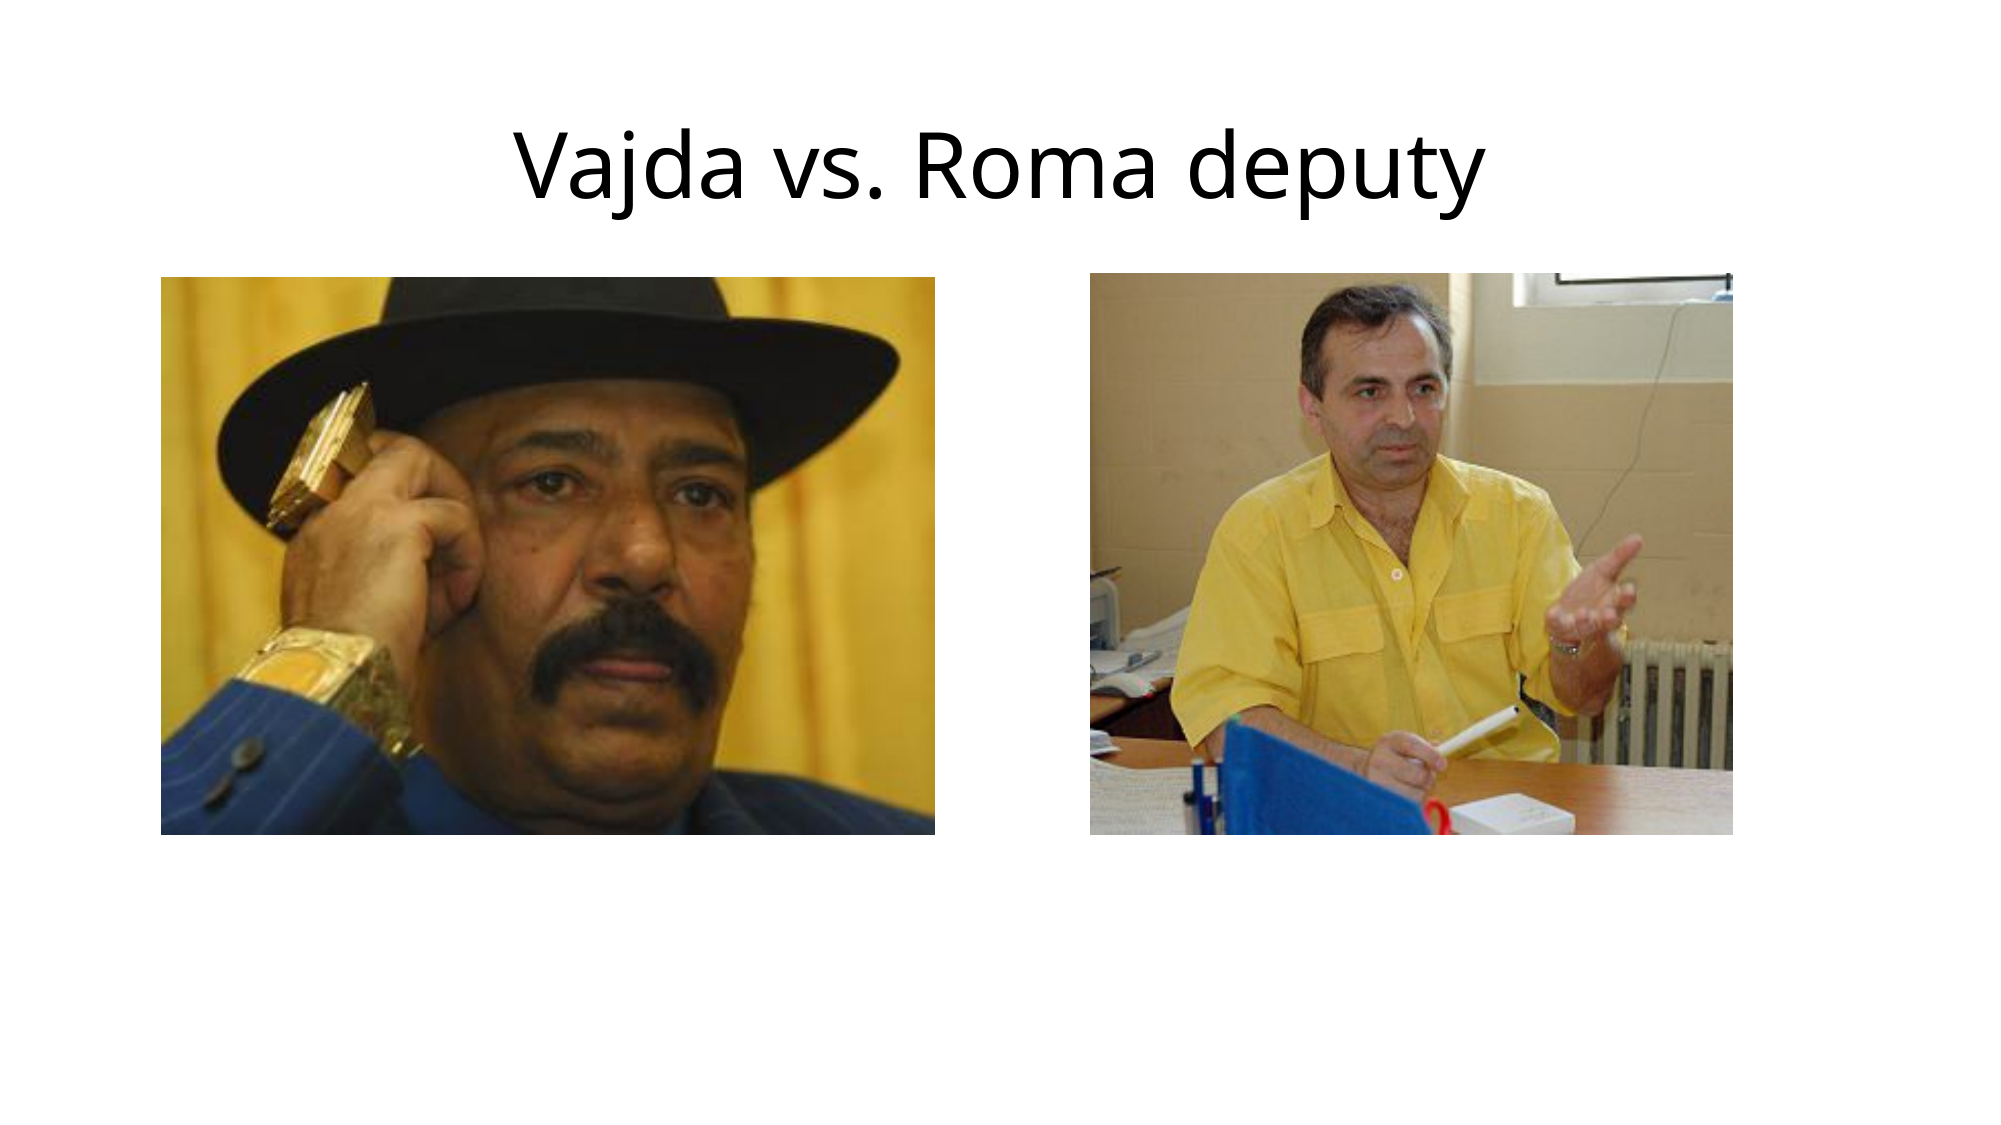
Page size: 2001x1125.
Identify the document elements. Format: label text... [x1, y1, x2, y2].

picture [1090, 273, 1734, 835]
picture [161, 277, 935, 835]
title Vajda vs. Roma deputy [137, 59, 1863, 278]
